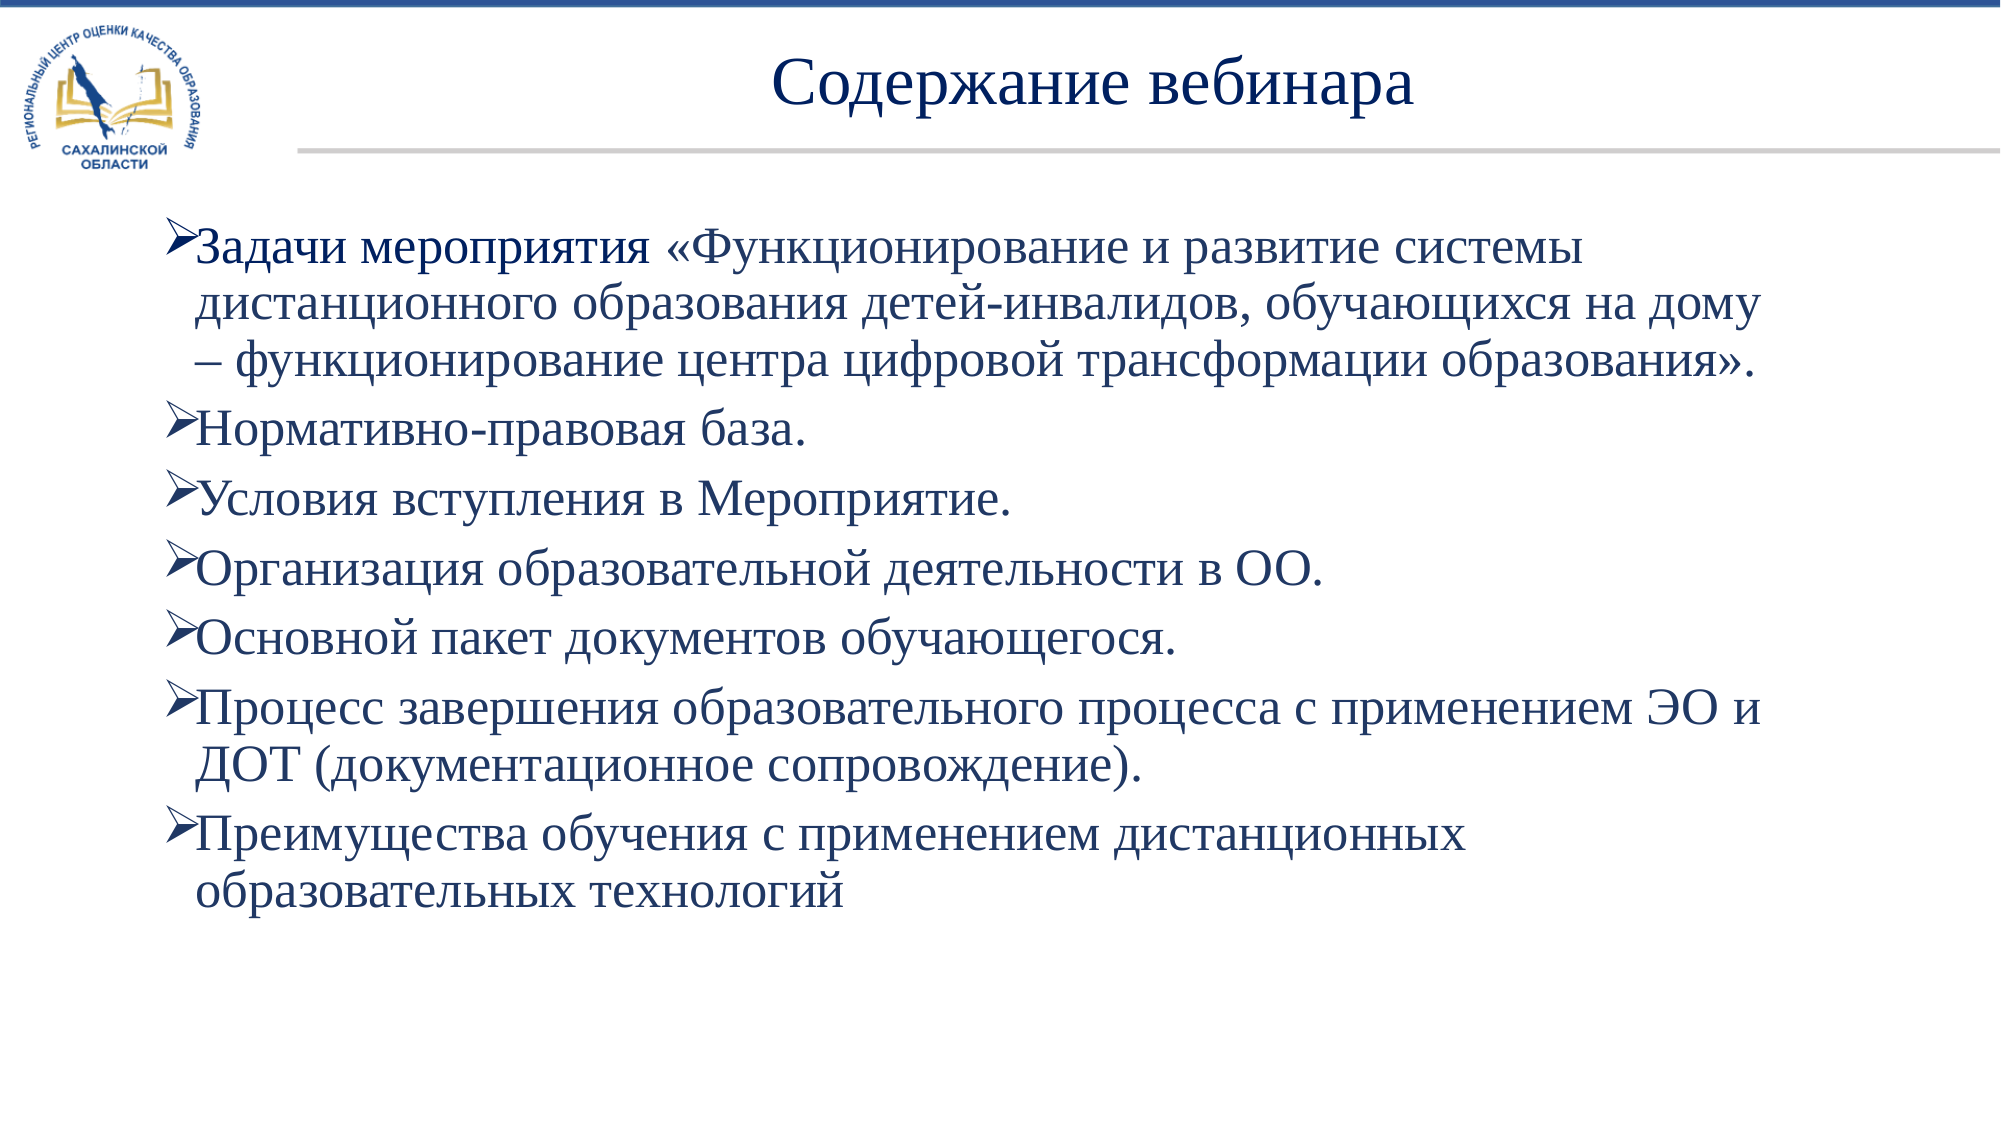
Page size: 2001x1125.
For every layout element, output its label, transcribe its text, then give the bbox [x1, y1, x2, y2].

picture [0, 0, 2001, 1125]
title Содержание вебинара [324, 37, 1863, 128]
list Задачи мероприятия «Функционирование и развитие системы дистанционного образования детей-инвалидов, обучающихся на дому – функционирование центра цифровой трансформации образования». Нормативно-правовая база. Условия вступления в Мероприятие. Организация образовательной деятельности в ОО. Основной пакет документов обучающегося. Процесс завершения образовательного процесса с применением ЭО и ДОТ (документационное сопровождение). Преимущества обучения с применением дистанционных образовательных технологий [146, 210, 1780, 948]
